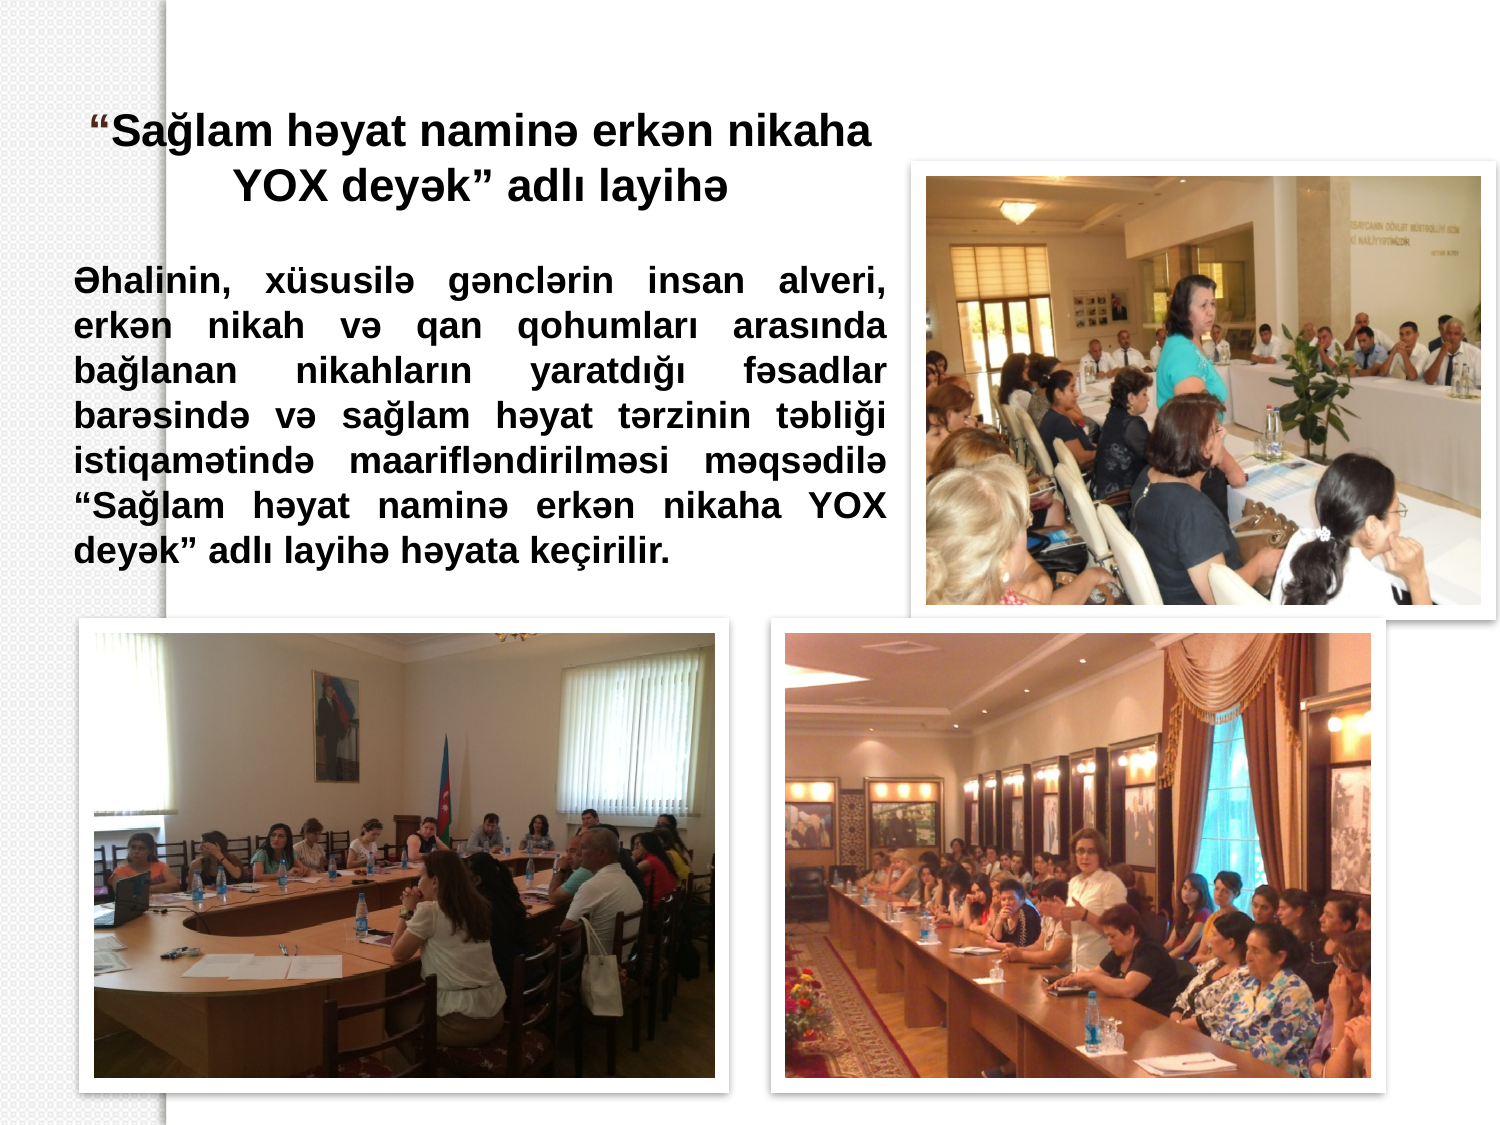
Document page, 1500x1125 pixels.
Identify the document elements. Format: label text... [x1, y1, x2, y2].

text_box “Sağlam həyat naminə erkən nikaha YOX deyək” adlı layihə Əhalinin, xüsusilə gənclərin insan alveri, erkən nikah və qan qohumları arasında bağlanan nikahların yaratdığı fəsadlar barəsində və sağlam həyat tərzinin təbliği istiqamətində maarifləndirilməsi məqsədilə “Sağlam həyat naminə erkən nikaha YOX deyək” adlı layihə həyata keçirilir. [58, 93, 903, 579]
picture [925, 175, 1482, 606]
picture [784, 632, 1372, 1079]
picture [93, 632, 716, 1079]
